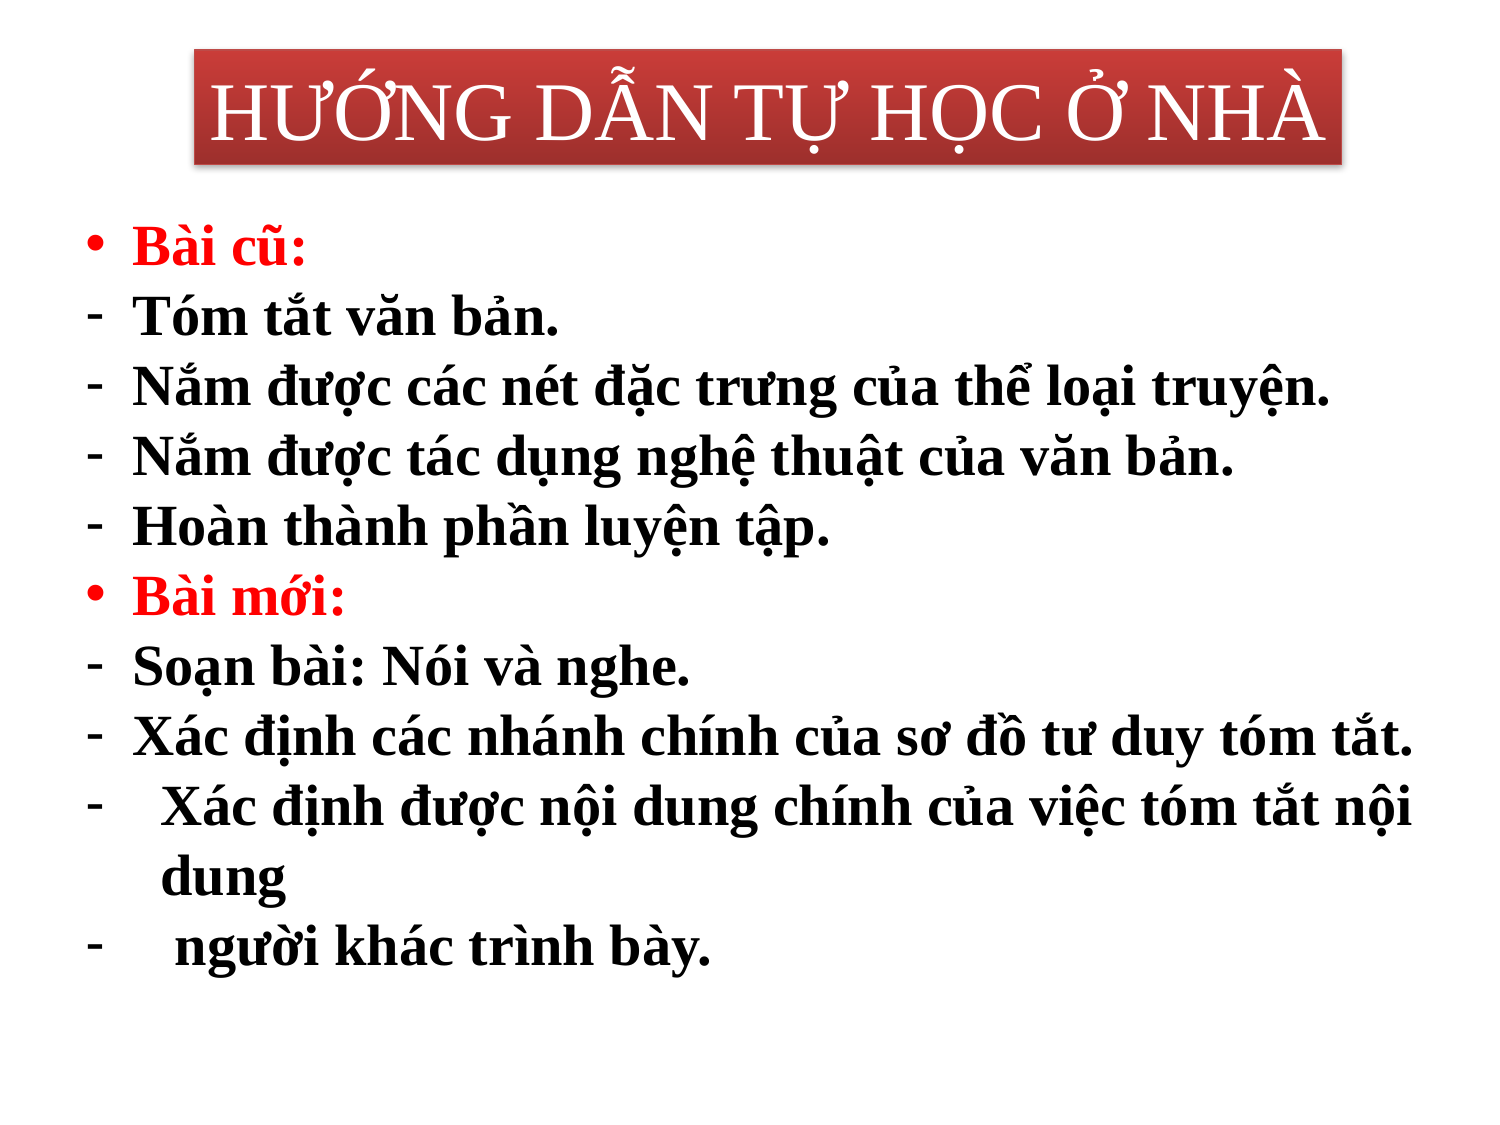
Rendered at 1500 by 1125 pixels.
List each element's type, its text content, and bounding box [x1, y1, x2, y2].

text_box Bài cũ: Tóm tắt văn bản. Nắm được các nét đặc trưng của thể loại truyện. Nắm được tác dụng nghệ thuật của văn bản. Hoàn thành phần luyện tập. Bài mới: Soạn bài: Nói và nghe. Xác định các nhánh chính của sơ đồ tư duy tóm tắt. Xác định được nội dung chính của việc tóm tắt nội dung người khác trình bày. [70, 200, 1500, 1030]
text_box HƯỚNG DẪN TỰ HỌC Ở NHÀ [194, 49, 1342, 165]
